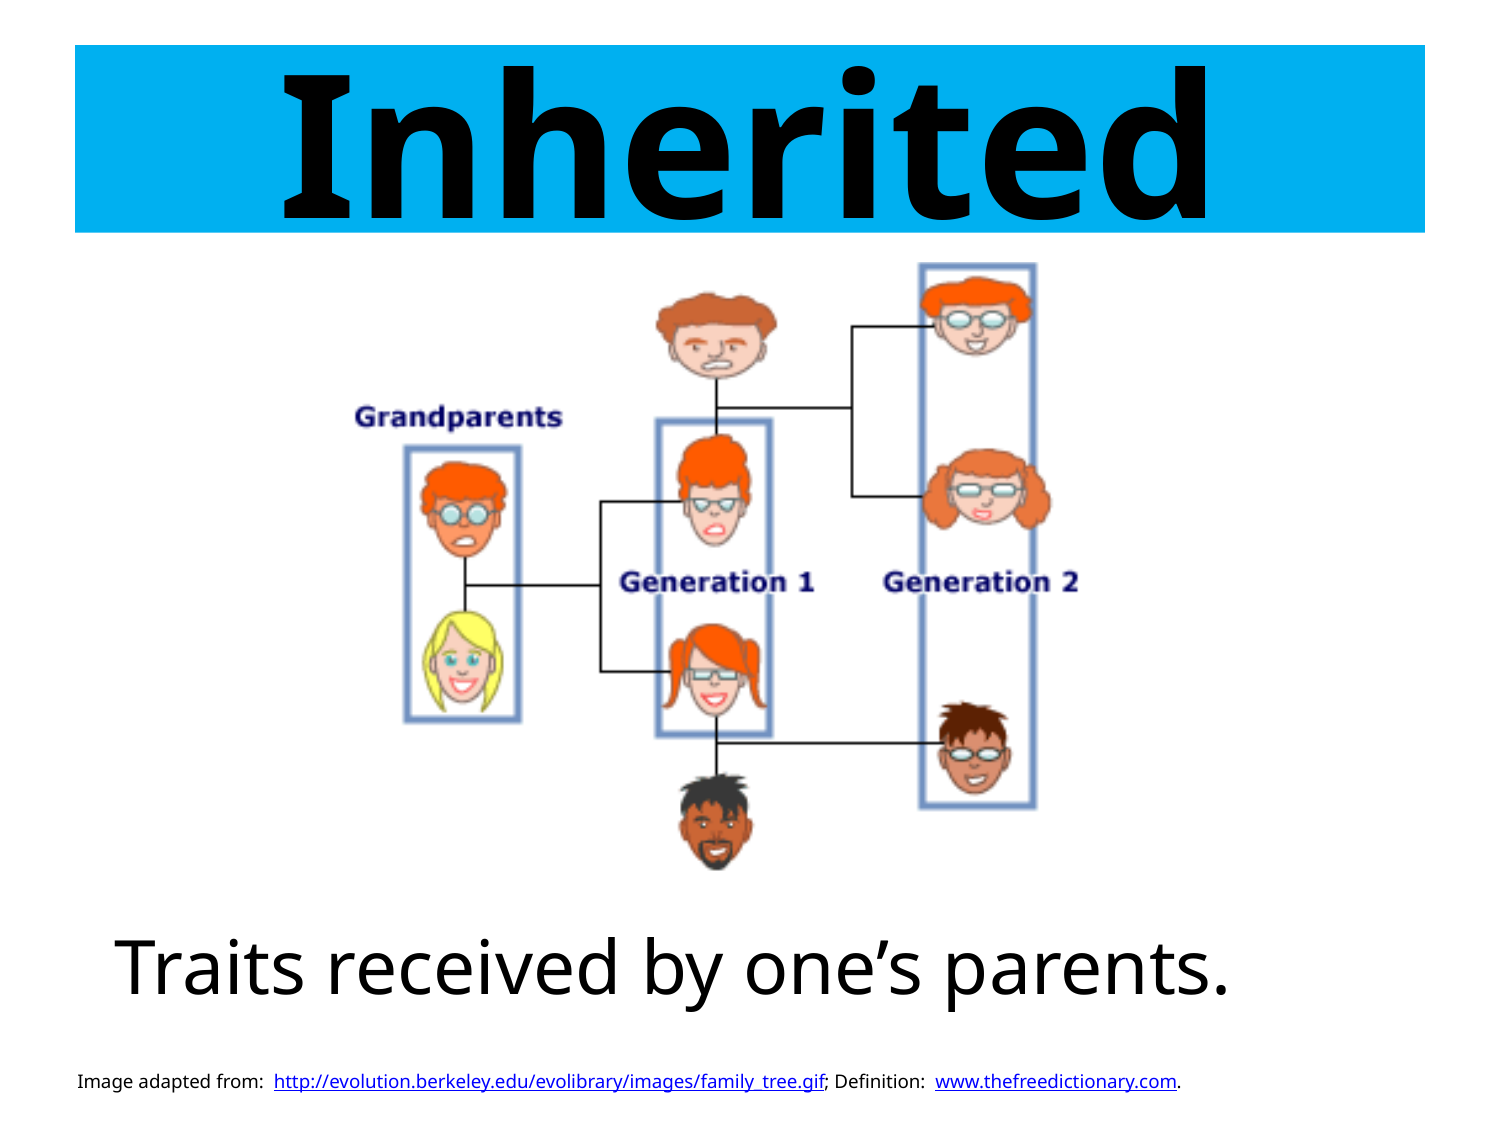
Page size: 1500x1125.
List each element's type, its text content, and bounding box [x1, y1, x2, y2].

title Inherited [75, 45, 1425, 233]
text_box Image adapted from: http://evolution.berkeley.edu/evolibrary/images/family_tree.gif; Definition: www.thefreedictionary.com. [62, 1062, 1438, 1103]
text_box Traits received by one’s parents. [99, 912, 1413, 1018]
picture [349, 262, 1101, 888]
